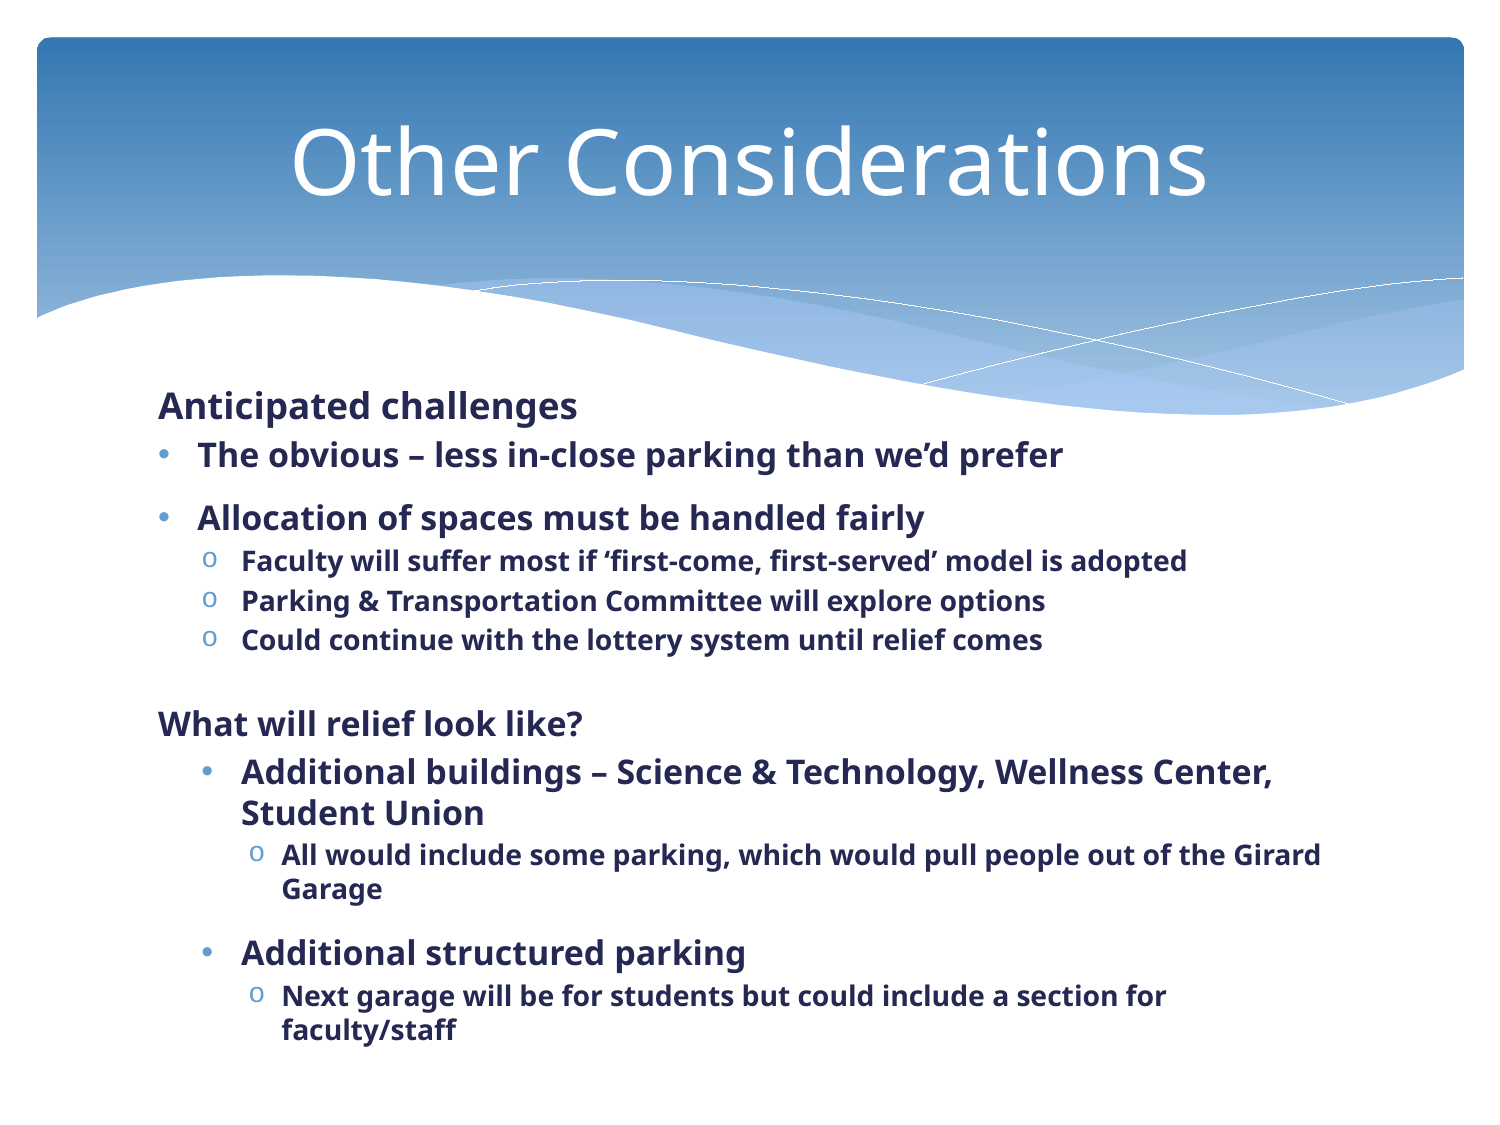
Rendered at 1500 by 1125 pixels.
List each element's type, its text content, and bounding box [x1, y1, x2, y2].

list Anticipated challenges The obvious – less in-close parking than we’d prefer Allocation of spaces must be handled fairly Faculty will suffer most if ‘first-come, first-served’ model is adopted Parking & Transportation Committee will explore options Could continue with the lottery system until relief comes What will relief look like? Additional buildings – Science & Technology, Wellness Center, Student Union All would include some parking, which would pull people out of the Girard Garage Additional structured parking Next garage will be for students but could include a section for faculty/staff [143, 375, 1359, 1063]
title Other Considerations [75, 55, 1425, 261]
